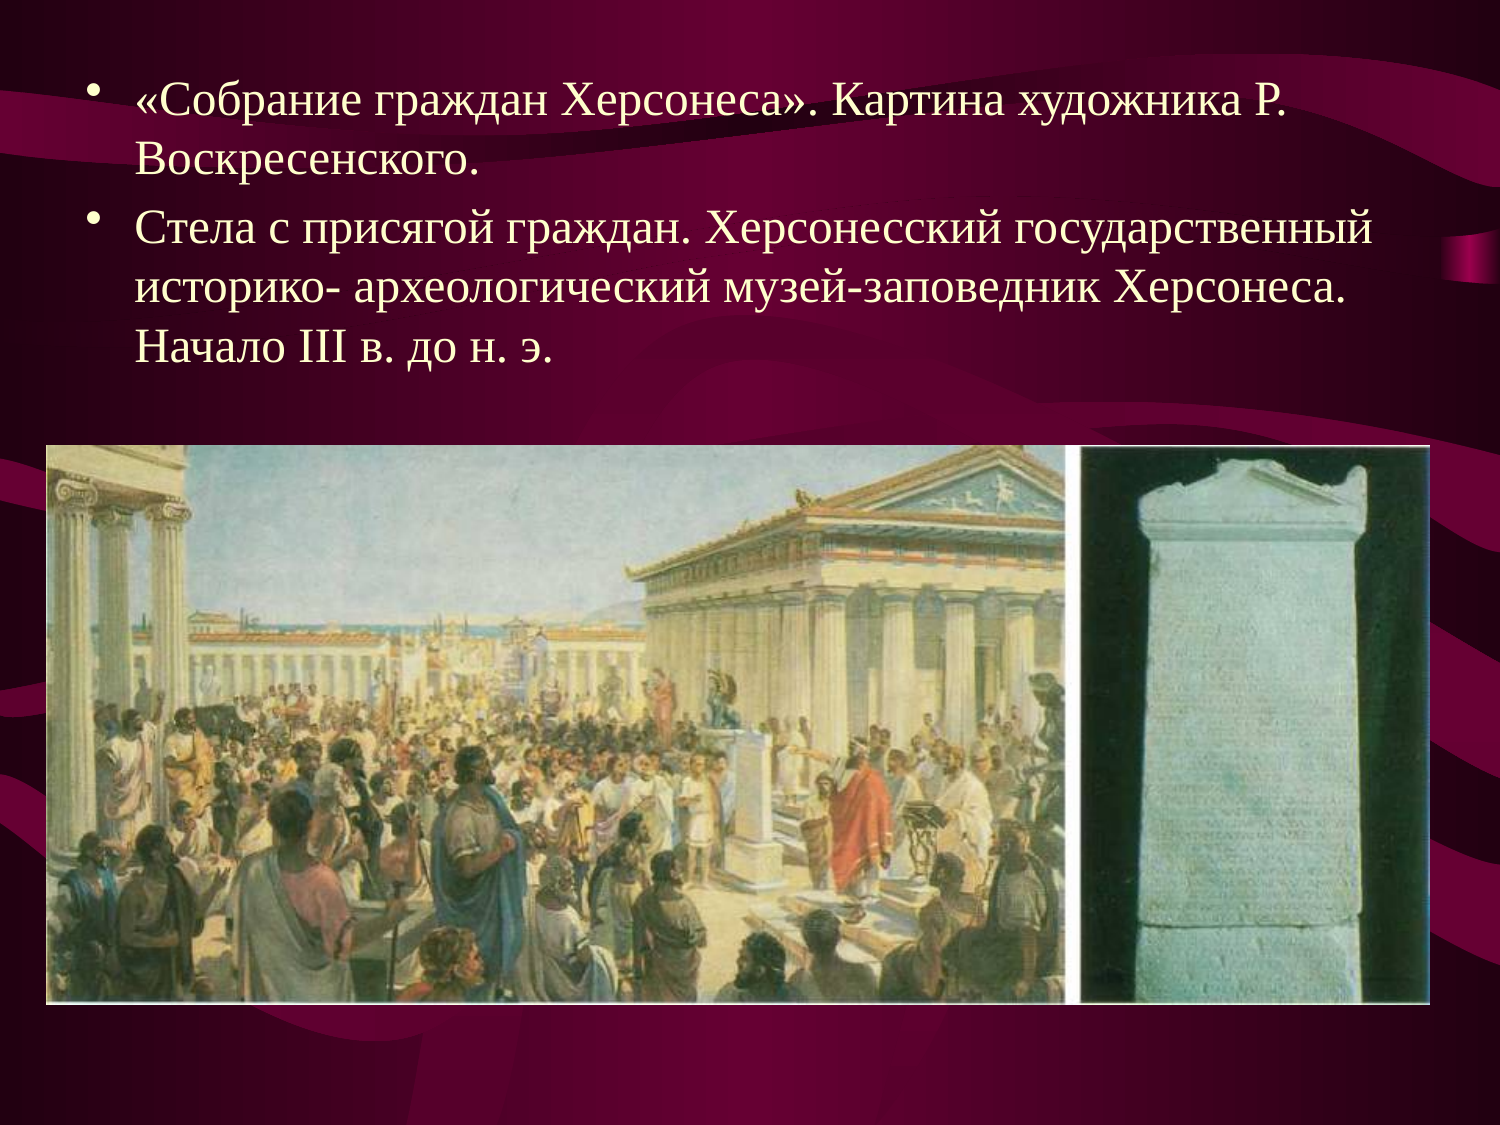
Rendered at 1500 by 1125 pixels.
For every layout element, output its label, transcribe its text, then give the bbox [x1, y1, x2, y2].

picture [46, 445, 1430, 1005]
list «Собрание граждан Херсонеса». Картина художника Р. Воскресенского. Стела с присягой граждан. Херсонесский государственный историко- археологический музей-заповедник Херсонеса. Начало III в. до н. э. [70, 58, 1421, 383]
